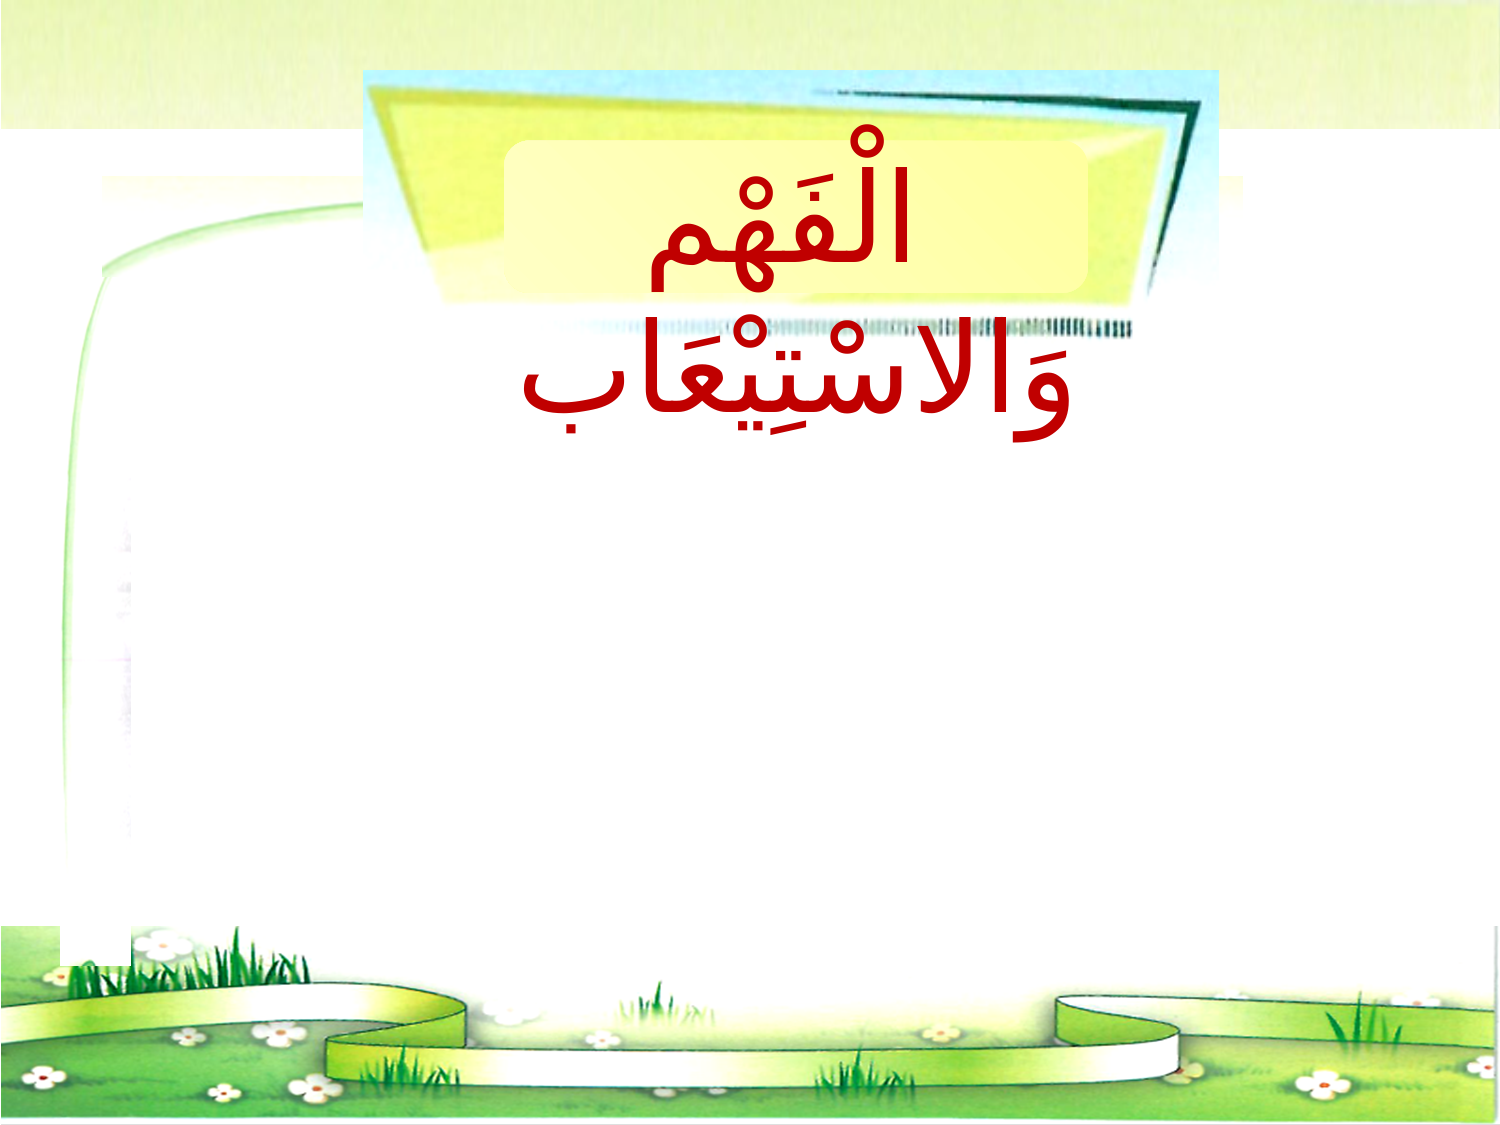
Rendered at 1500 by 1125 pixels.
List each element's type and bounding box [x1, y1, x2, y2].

picture [0, 0, 1500, 1125]
text_box [362, 70, 1219, 364]
text_box [409, 81, 1180, 297]
